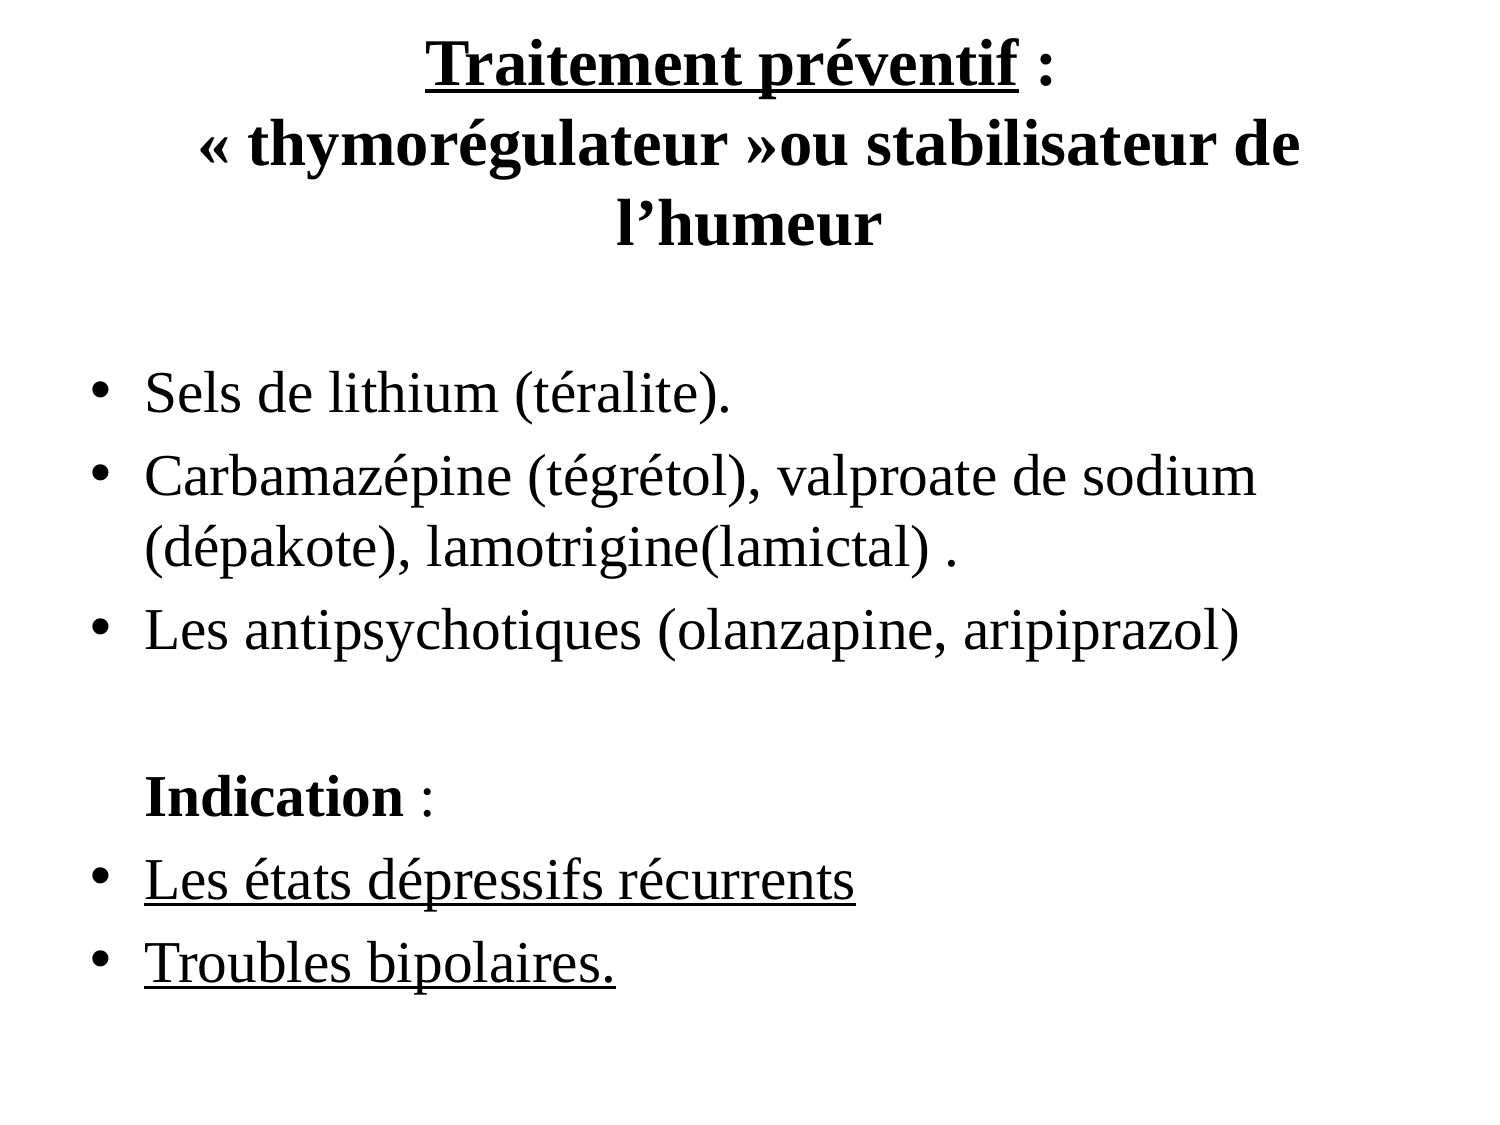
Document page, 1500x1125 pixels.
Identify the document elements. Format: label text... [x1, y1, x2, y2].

title Traitement préventif : « thymorégulateur »ou stabilisateur de l’humeur [75, 45, 1425, 233]
list Sels de lithium (téralite). Carbamazépine (tégrétol), valproate de sodium (dépakote), lamotrigine(lamictal) . Les antipsychotiques (olanzapine, aripiprazol) Indication : Les états dépressifs récurrents Troubles bipolaires. [75, 262, 1425, 1005]
